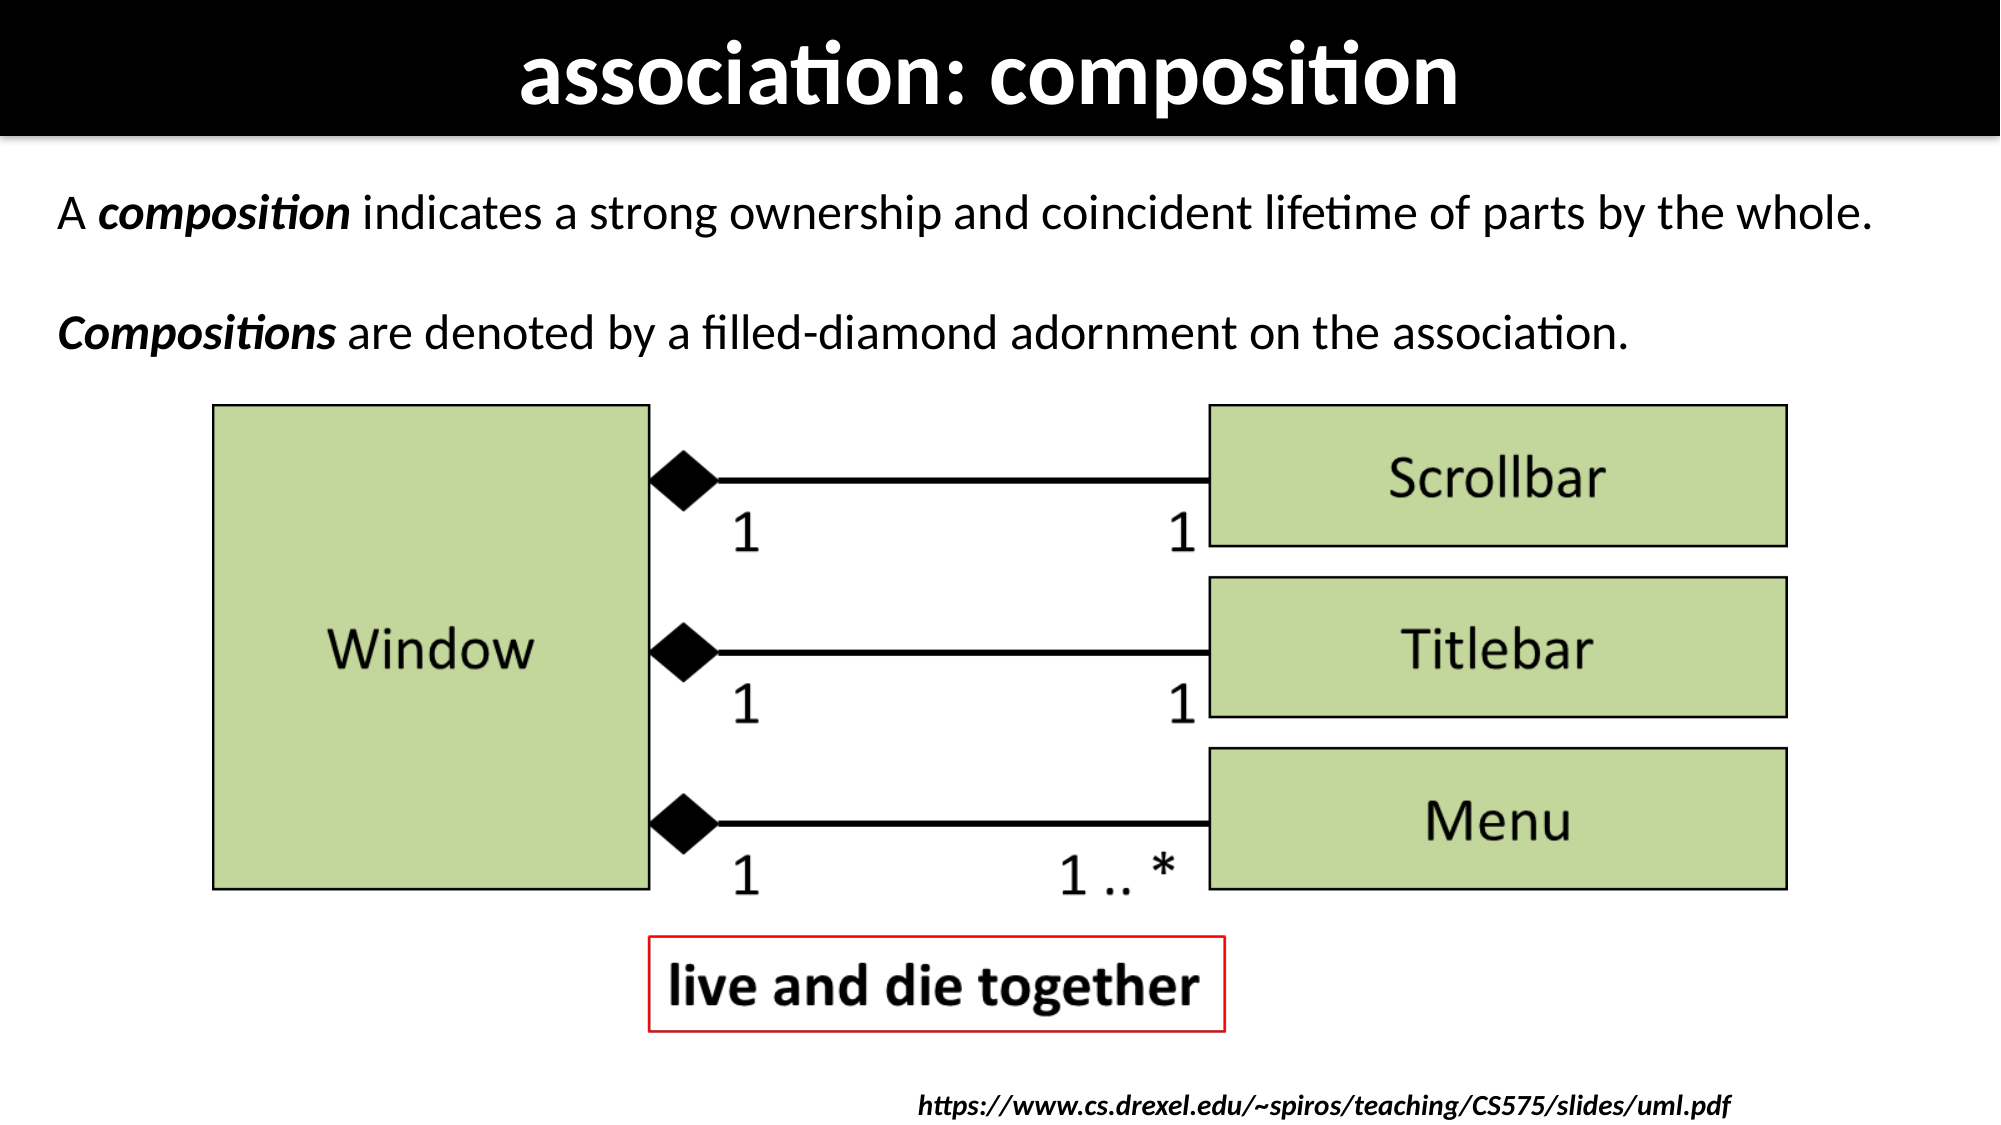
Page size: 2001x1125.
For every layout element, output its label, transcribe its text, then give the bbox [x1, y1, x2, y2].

title association: composition [0, 0, 2000, 136]
text_box https://www.cs.drexel.edu/~spiros/teaching/CS575/slides/uml.pdf [902, 1078, 1747, 1125]
text_box A composition indicates a strong ownership and coincident lifetime of parts by the whole. Compositions are denoted by a filled-diamond adornment on the association. [43, 171, 1957, 367]
picture [211, 404, 1789, 1059]
